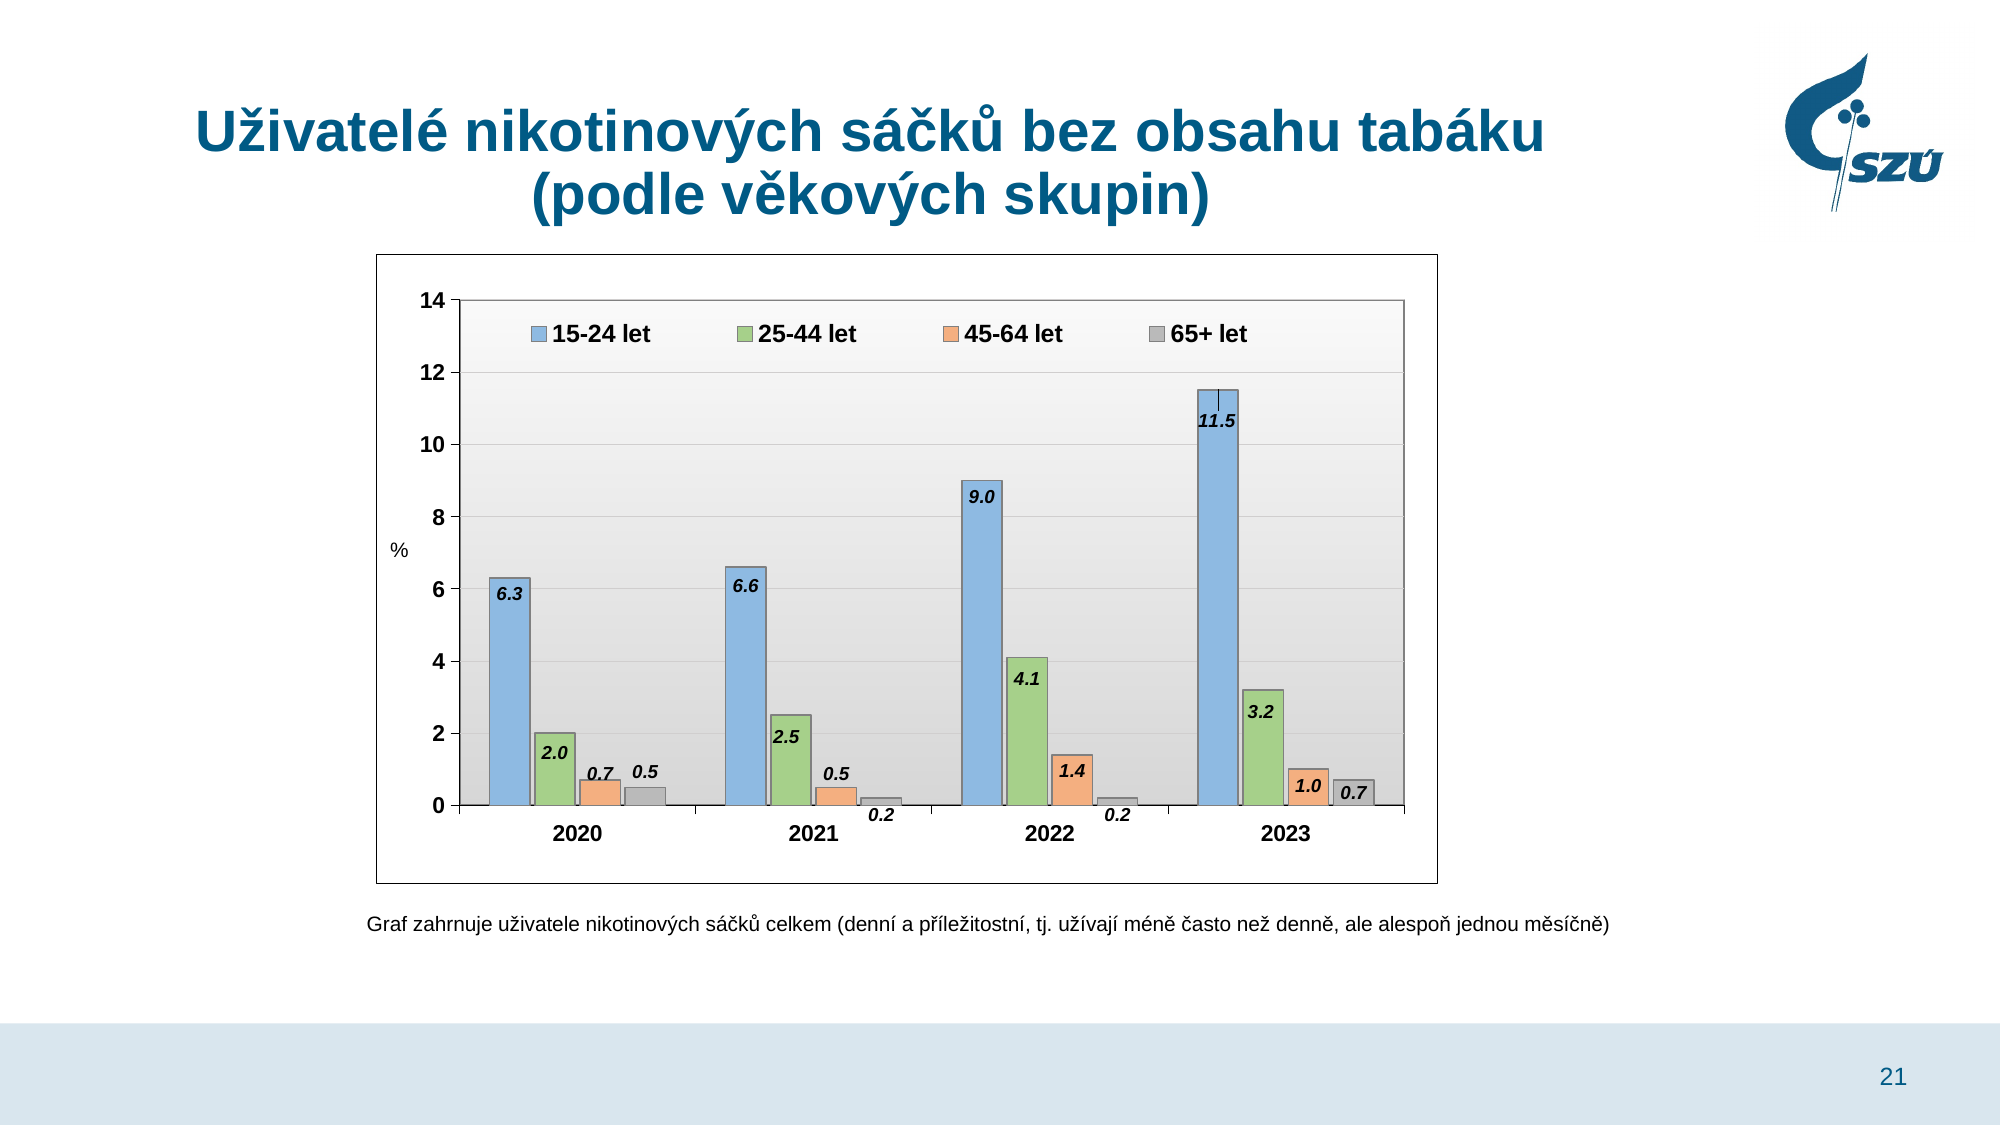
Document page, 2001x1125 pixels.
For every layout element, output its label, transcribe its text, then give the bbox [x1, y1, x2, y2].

picture [1754, 22, 1975, 242]
chart [376, 253, 1439, 884]
text_box Graf zahrnuje uživatele nikotinových sáčků celkem (denní a příležitostní, tj. užívají méně často než denně, ale alespoň jednou měsíčně) [351, 902, 1831, 1015]
title Uživatelé nikotinových sáčků bez obsahu tabáku (podle věkových skupin) [103, 94, 1640, 235]
